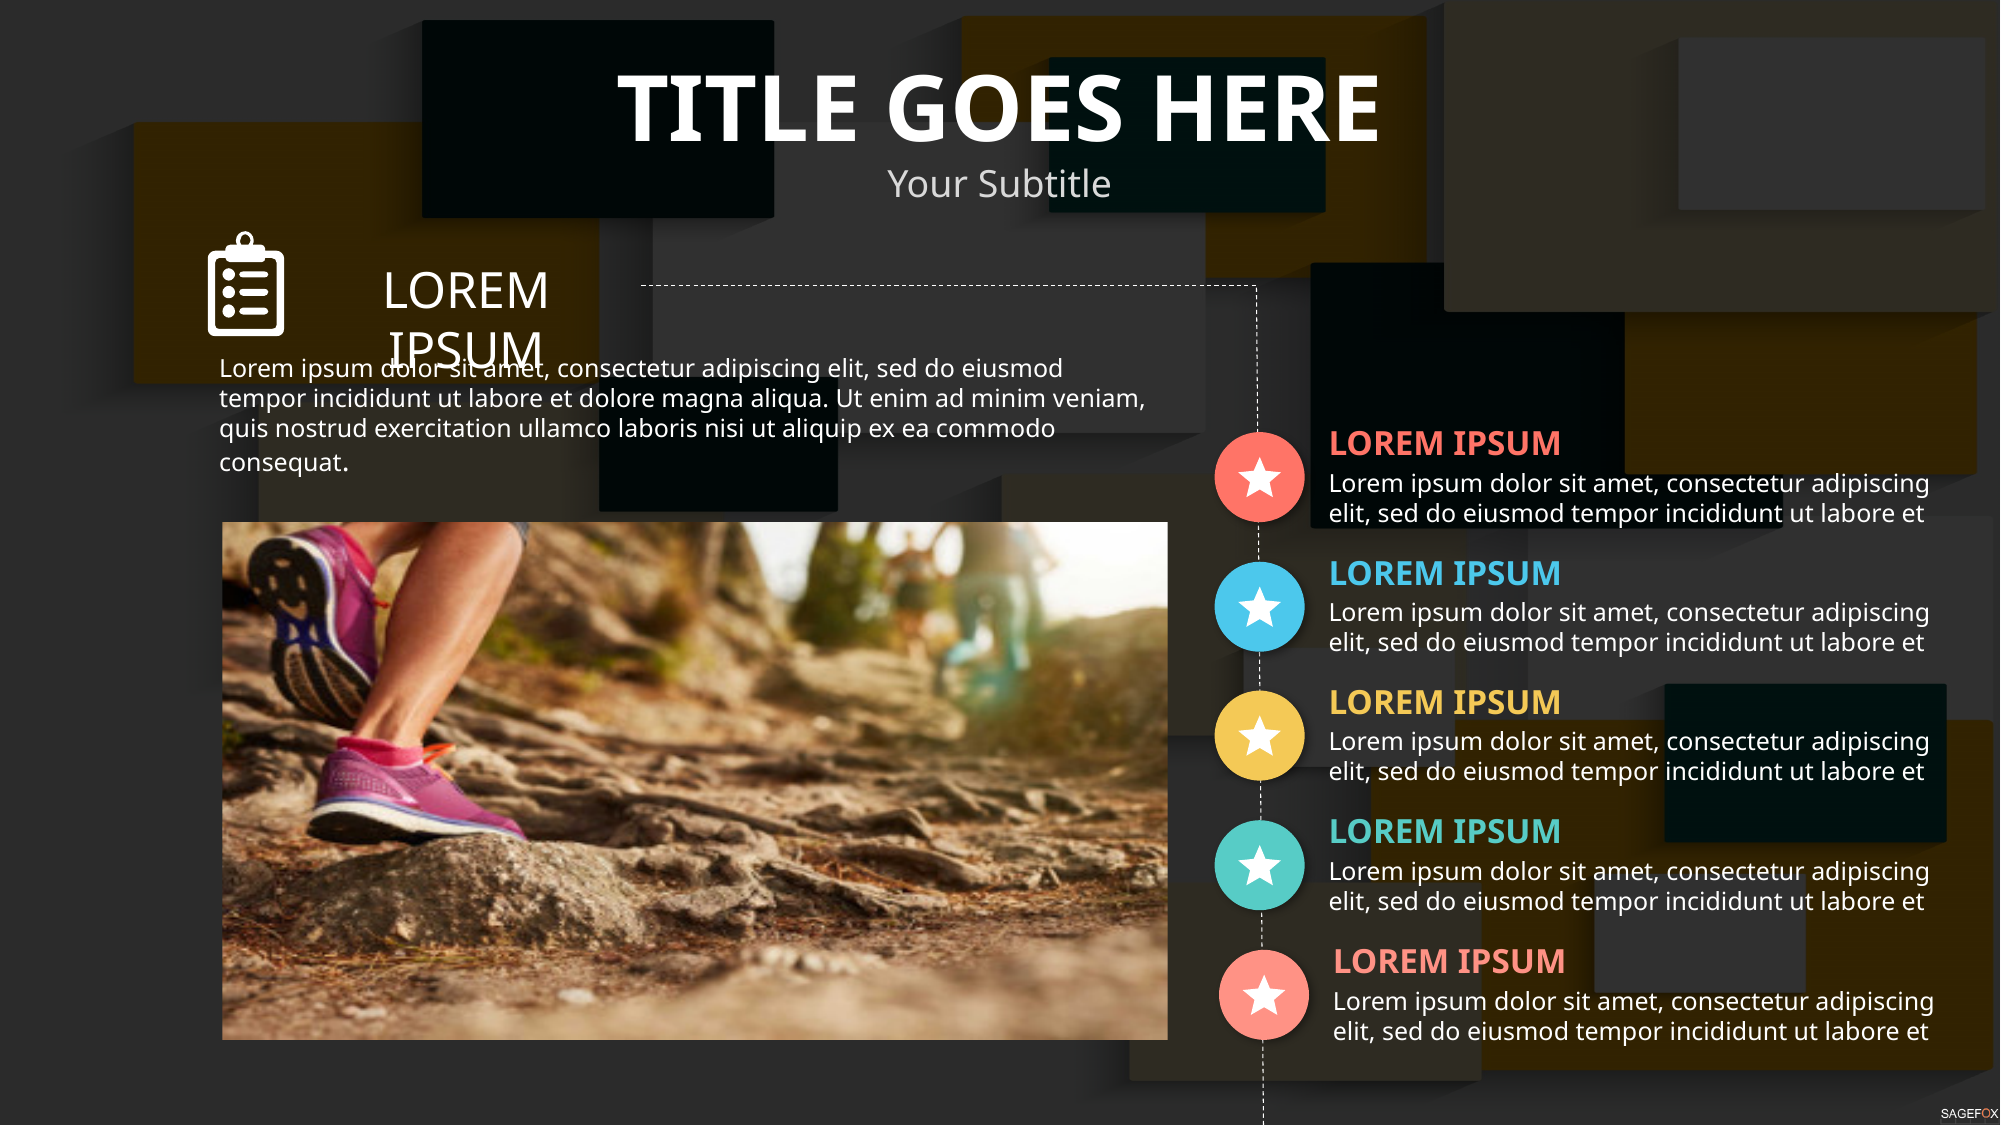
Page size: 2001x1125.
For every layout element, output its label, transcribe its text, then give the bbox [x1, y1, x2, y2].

text_box LOREM IPSUM Lorem ipsum dolor sit amet, consectetur adipiscing elit, sed do eiusmod tempor incididunt ut labore et [1318, 675, 1953, 791]
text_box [1214, 432, 1305, 523]
picture [0, 0, 2001, 1125]
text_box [1214, 820, 1305, 911]
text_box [207, 231, 285, 337]
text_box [1256, 523, 1264, 561]
text_box LOREM IPSUM Lorem ipsum dolor sit amet, consectetur adipiscing elit, sed do eiusmod tempor incididunt ut labore et [1318, 417, 1953, 533]
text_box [1214, 690, 1305, 781]
text_box LOREM IPSUM [292, 250, 642, 344]
text_box [221, 521, 1169, 1041]
text_box LOREM IPSUM Lorem ipsum dolor sit amet, consectetur adipiscing elit, sed do eiusmod tempor incididunt ut labore et [1318, 546, 1953, 662]
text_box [1218, 949, 1309, 1040]
text_box LOREM IPSUM Lorem ipsum dolor sit amet, consectetur adipiscing elit, sed do eiusmod tempor incididunt ut labore et [1322, 935, 1958, 1050]
text_box TITLE GOES HERE Your Subtitle [548, 42, 1452, 212]
text_box LOREM IPSUM Lorem ipsum dolor sit amet, consectetur adipiscing elit, sed do eiusmod tempor incididunt ut labore et [1318, 805, 1953, 921]
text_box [1256, 781, 1264, 820]
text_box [1256, 911, 1264, 949]
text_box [1214, 561, 1305, 652]
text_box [1256, 1040, 1264, 1125]
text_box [1256, 287, 1264, 432]
text_box Lorem ipsum dolor sit amet, consectetur adipiscing elit, sed do eiusmod tempor incididunt ut labore et dolore magna aliqua. Ut enim ad minim veniam, quis nostrud exercitation ullamco laboris nisi ut aliquip ex ea commodo consequat. [204, 344, 1168, 485]
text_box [1256, 652, 1264, 690]
